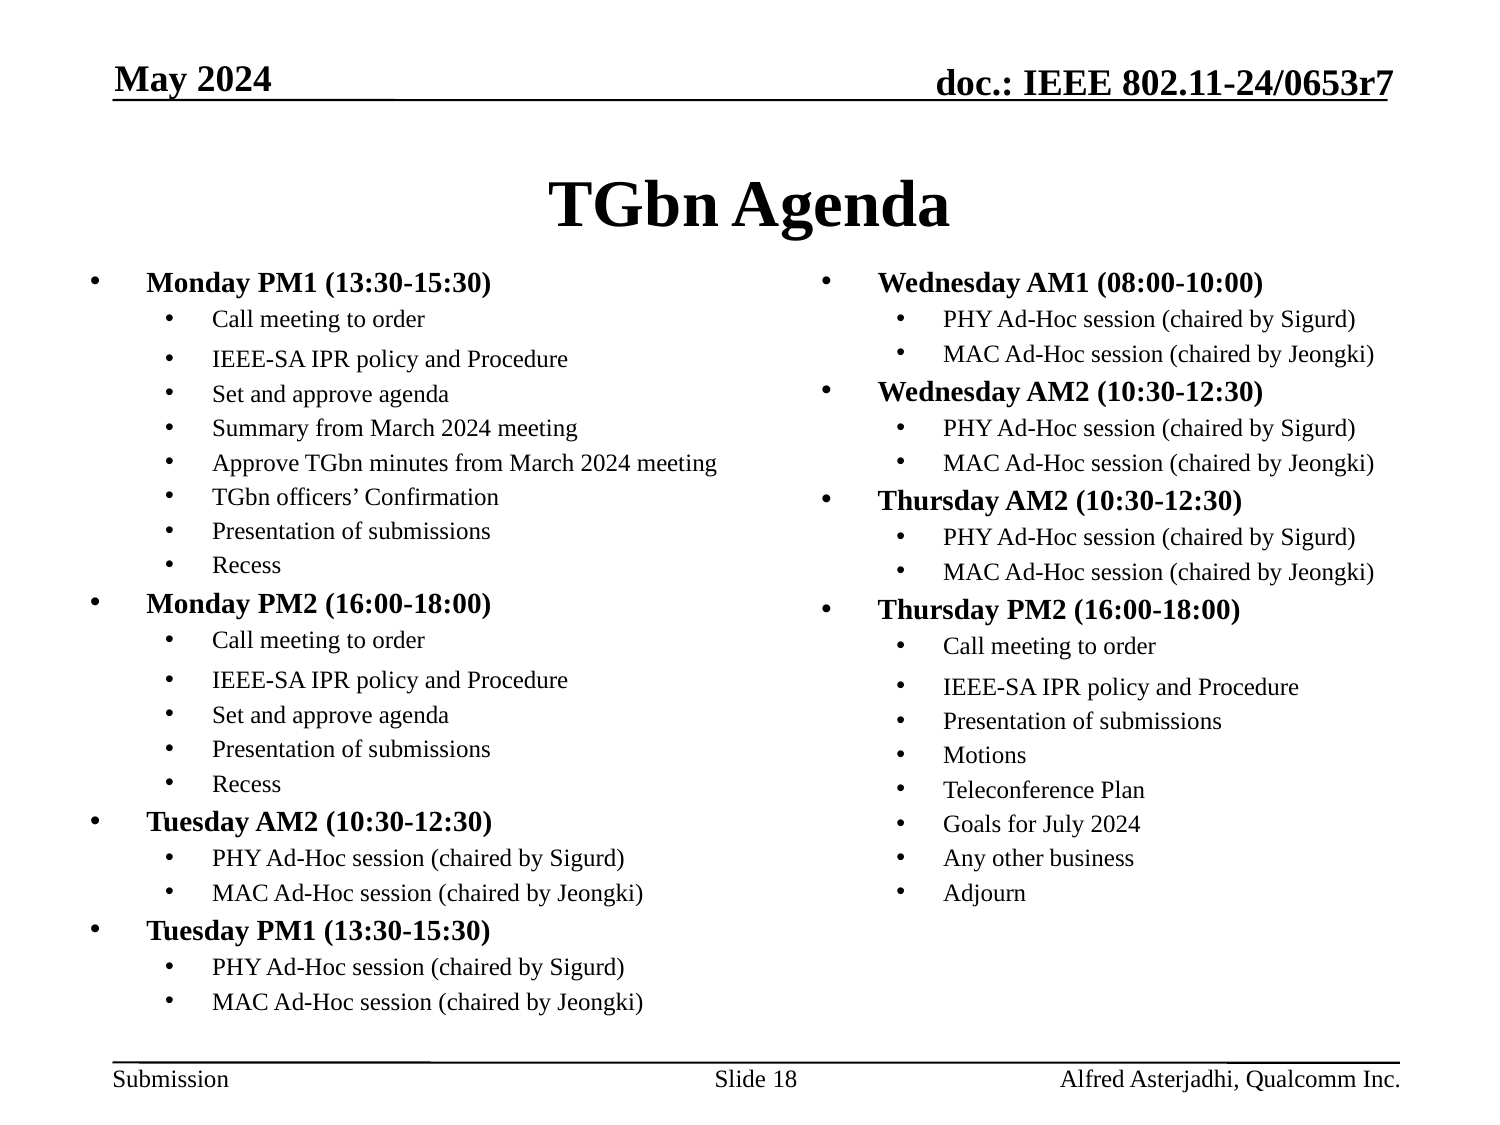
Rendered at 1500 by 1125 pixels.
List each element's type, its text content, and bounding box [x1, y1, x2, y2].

text_box Wednesday AM1 (08:00-10:00) PHY Ad-Hoc session (chaired by Sigurd) MAC Ad-Hoc session (chaired by Jeongki) Wednesday AM2 (10:30-12:30) PHY Ad-Hoc session (chaired by Sigurd) MAC Ad-Hoc session (chaired by Jeongki) Thursday AM2 (10:30-12:30) PHY Ad-Hoc session (chaired by Sigurd) MAC Ad-Hoc session (chaired by Jeongki) Thursday PM2 (16:00-18:00) Call meeting to order IEEE-SA IPR policy and Procedure Presentation of submissions Motions Teleconference Plan Goals for July 2024 Any other business Adjourn [806, 262, 1500, 1050]
footer Alfred Asterjadhi, Qualcomm Inc. [878, 1061, 1402, 1093]
title TGbn Agenda [112, 112, 1388, 262]
list Monday PM1 (13:30-15:30) Call meeting to order IEEE-SA IPR policy and Procedure Set and approve agenda Summary from March 2024 meeting Approve TGbn minutes from March 2024 meeting TGbn officers’ Confirmation Presentation of submissions Recess Monday PM2 (16:00-18:00) Call meeting to order IEEE-SA IPR policy and Procedure Set and approve agenda Presentation of submissions Recess Tuesday AM2 (10:30-12:30) PHY Ad-Hoc session (chaired by Sigurd) MAC Ad-Hoc session (chaired by Jeongki) Tuesday PM1 (13:30-15:30) PHY Ad-Hoc session (chaired by Sigurd) MAC Ad-Hoc session (chaired by Jeongki) [74, 262, 838, 1063]
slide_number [114, 54, 423, 100]
slide_number Slide 18 [712, 1061, 800, 1123]
